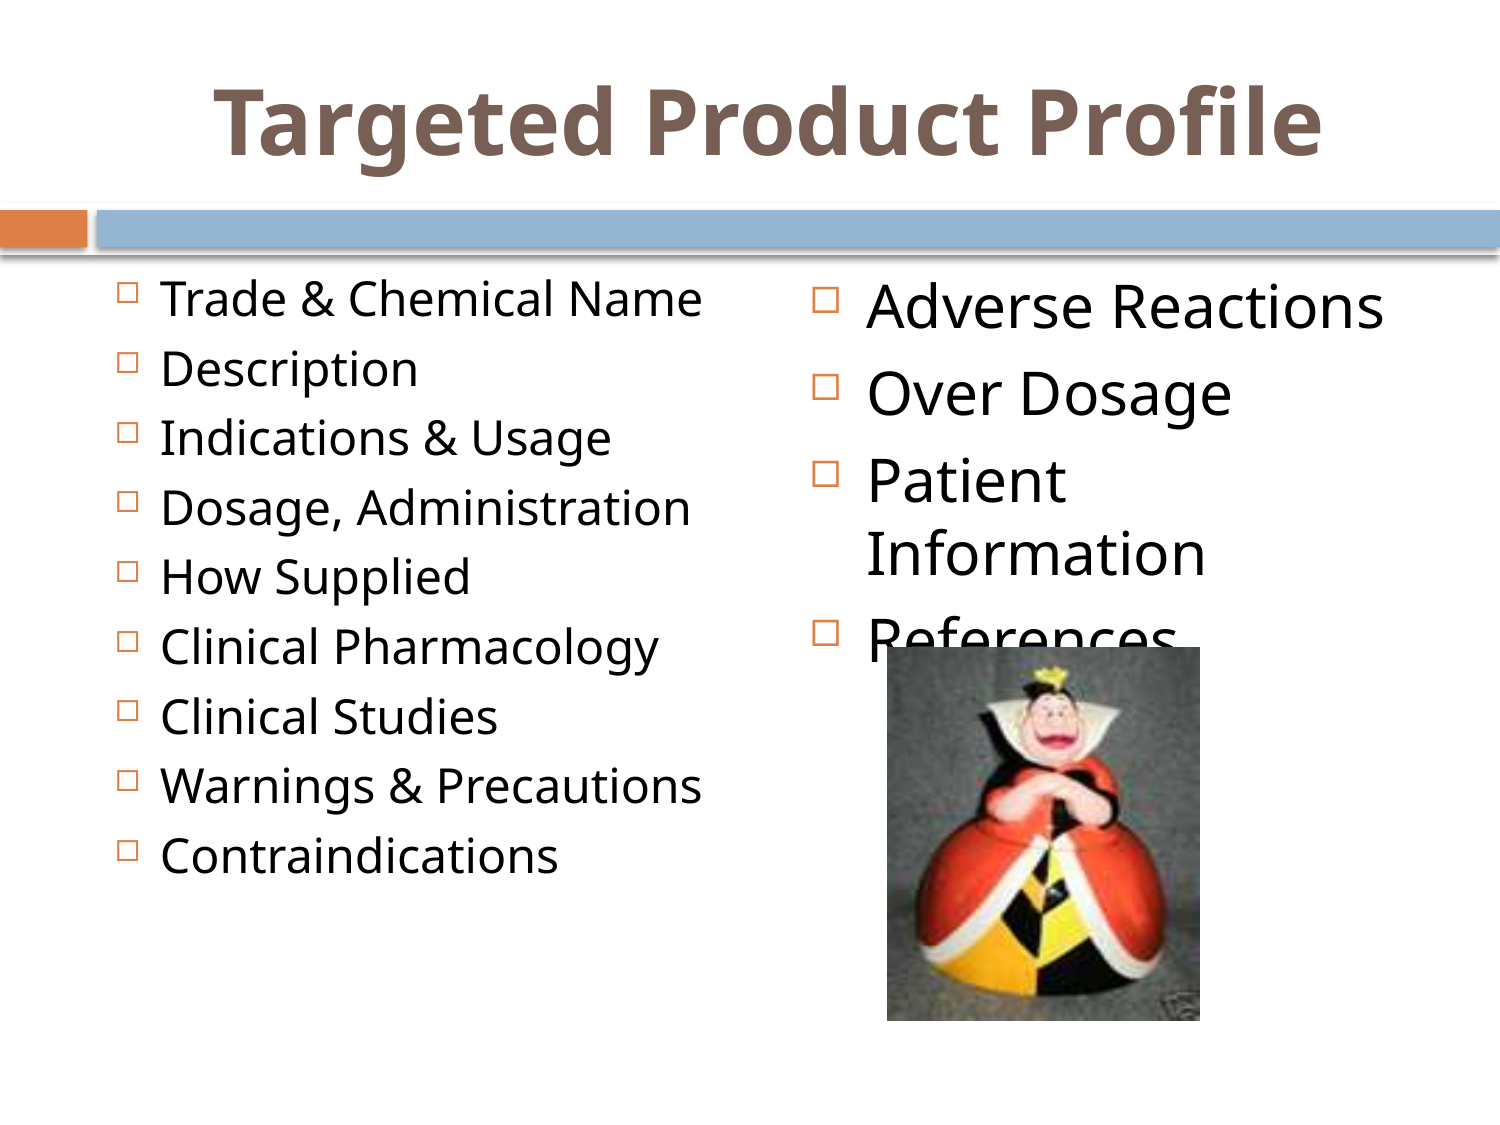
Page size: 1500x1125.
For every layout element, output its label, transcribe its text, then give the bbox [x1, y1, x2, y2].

picture [887, 646, 1201, 1022]
list Adverse Reactions Over Dosage Patient Information References [794, 260, 1433, 1011]
list Trade & Chemical Name Description Indications & Usage Dosage, Administration How Supplied Clinical Pharmacology Clinical Studies Warnings & Precautions Contraindications [99, 260, 738, 1011]
title Targeted Product Profile [99, 37, 1438, 200]
